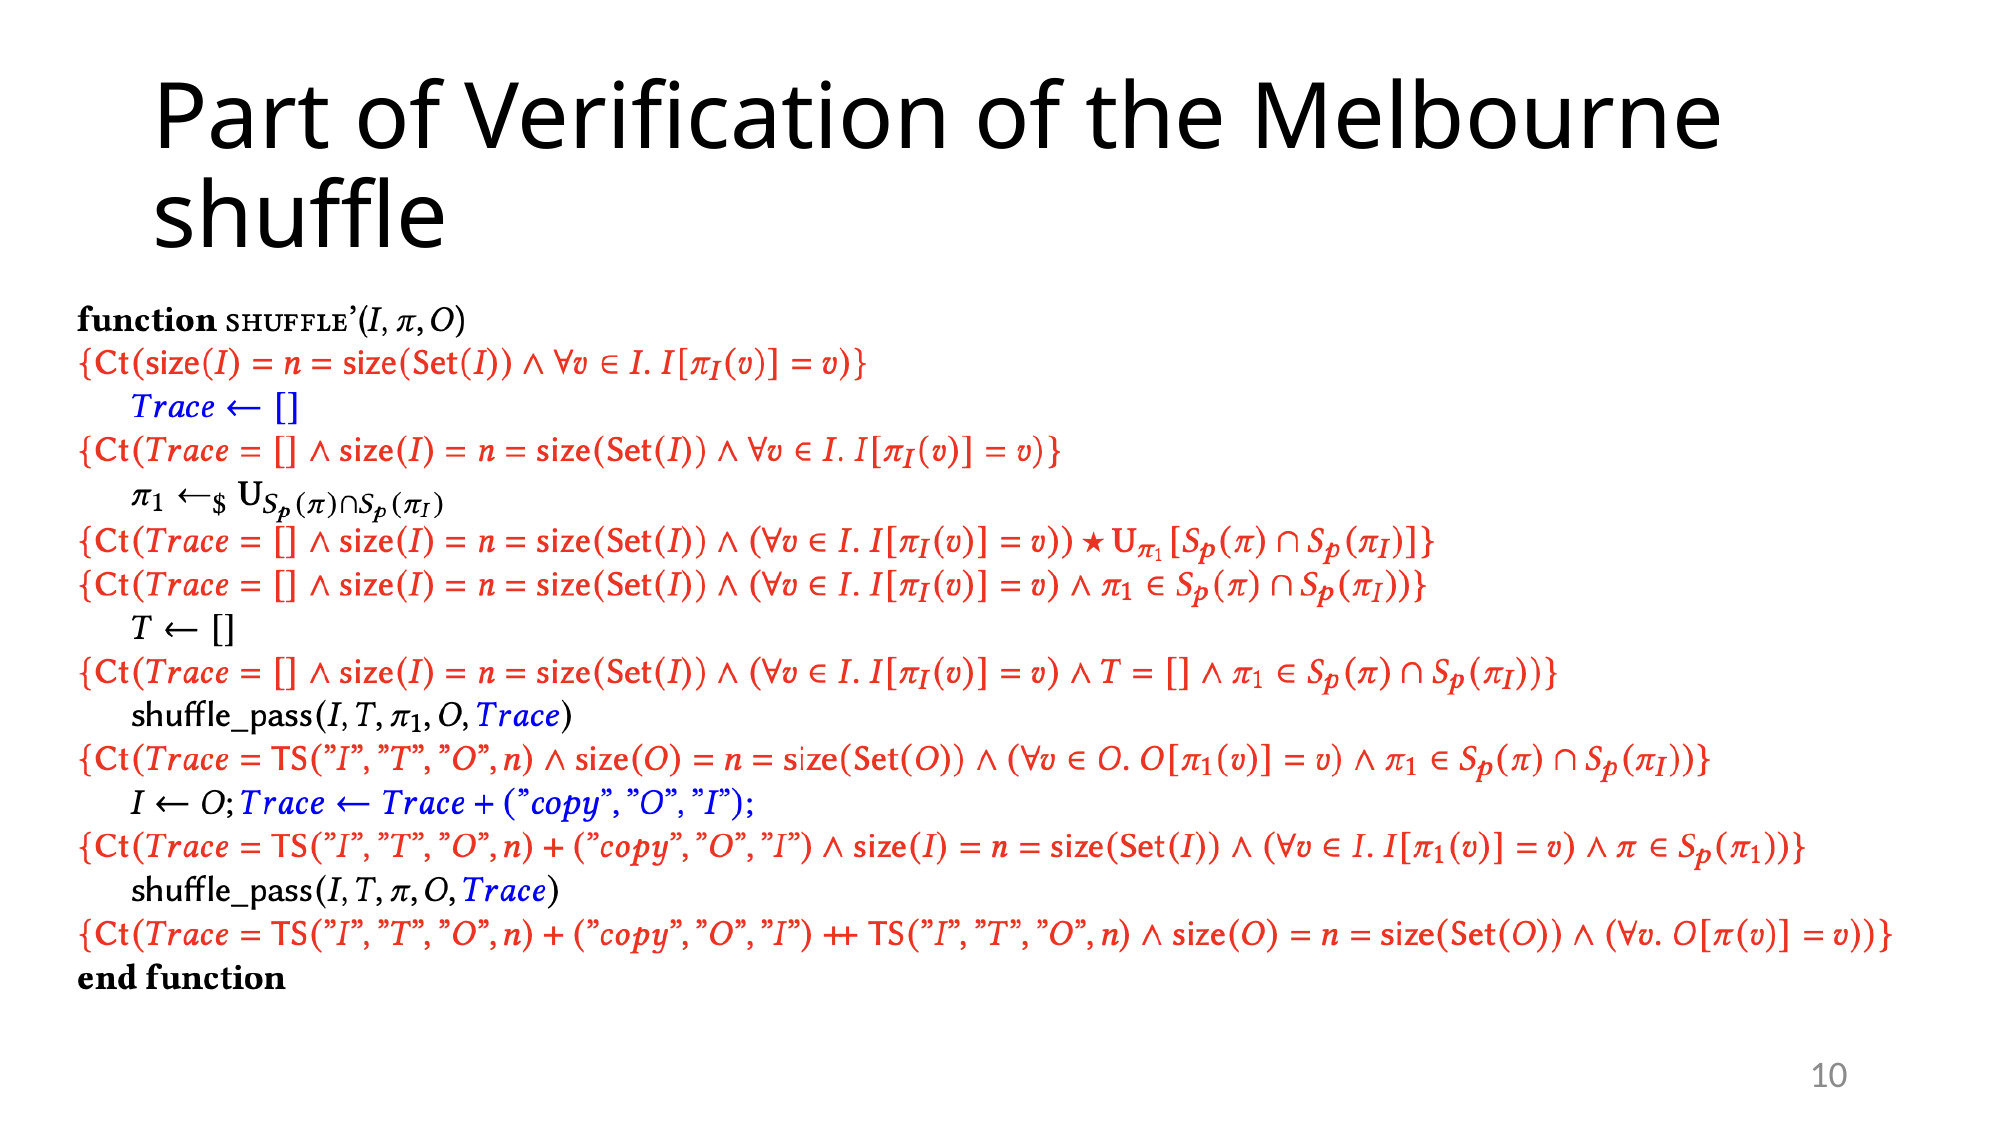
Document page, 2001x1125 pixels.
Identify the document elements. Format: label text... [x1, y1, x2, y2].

picture [47, 277, 1953, 1033]
title Part of Verification of the Melbourne shuffle [137, 59, 1863, 277]
slide_number 10 [1412, 1042, 1863, 1103]
